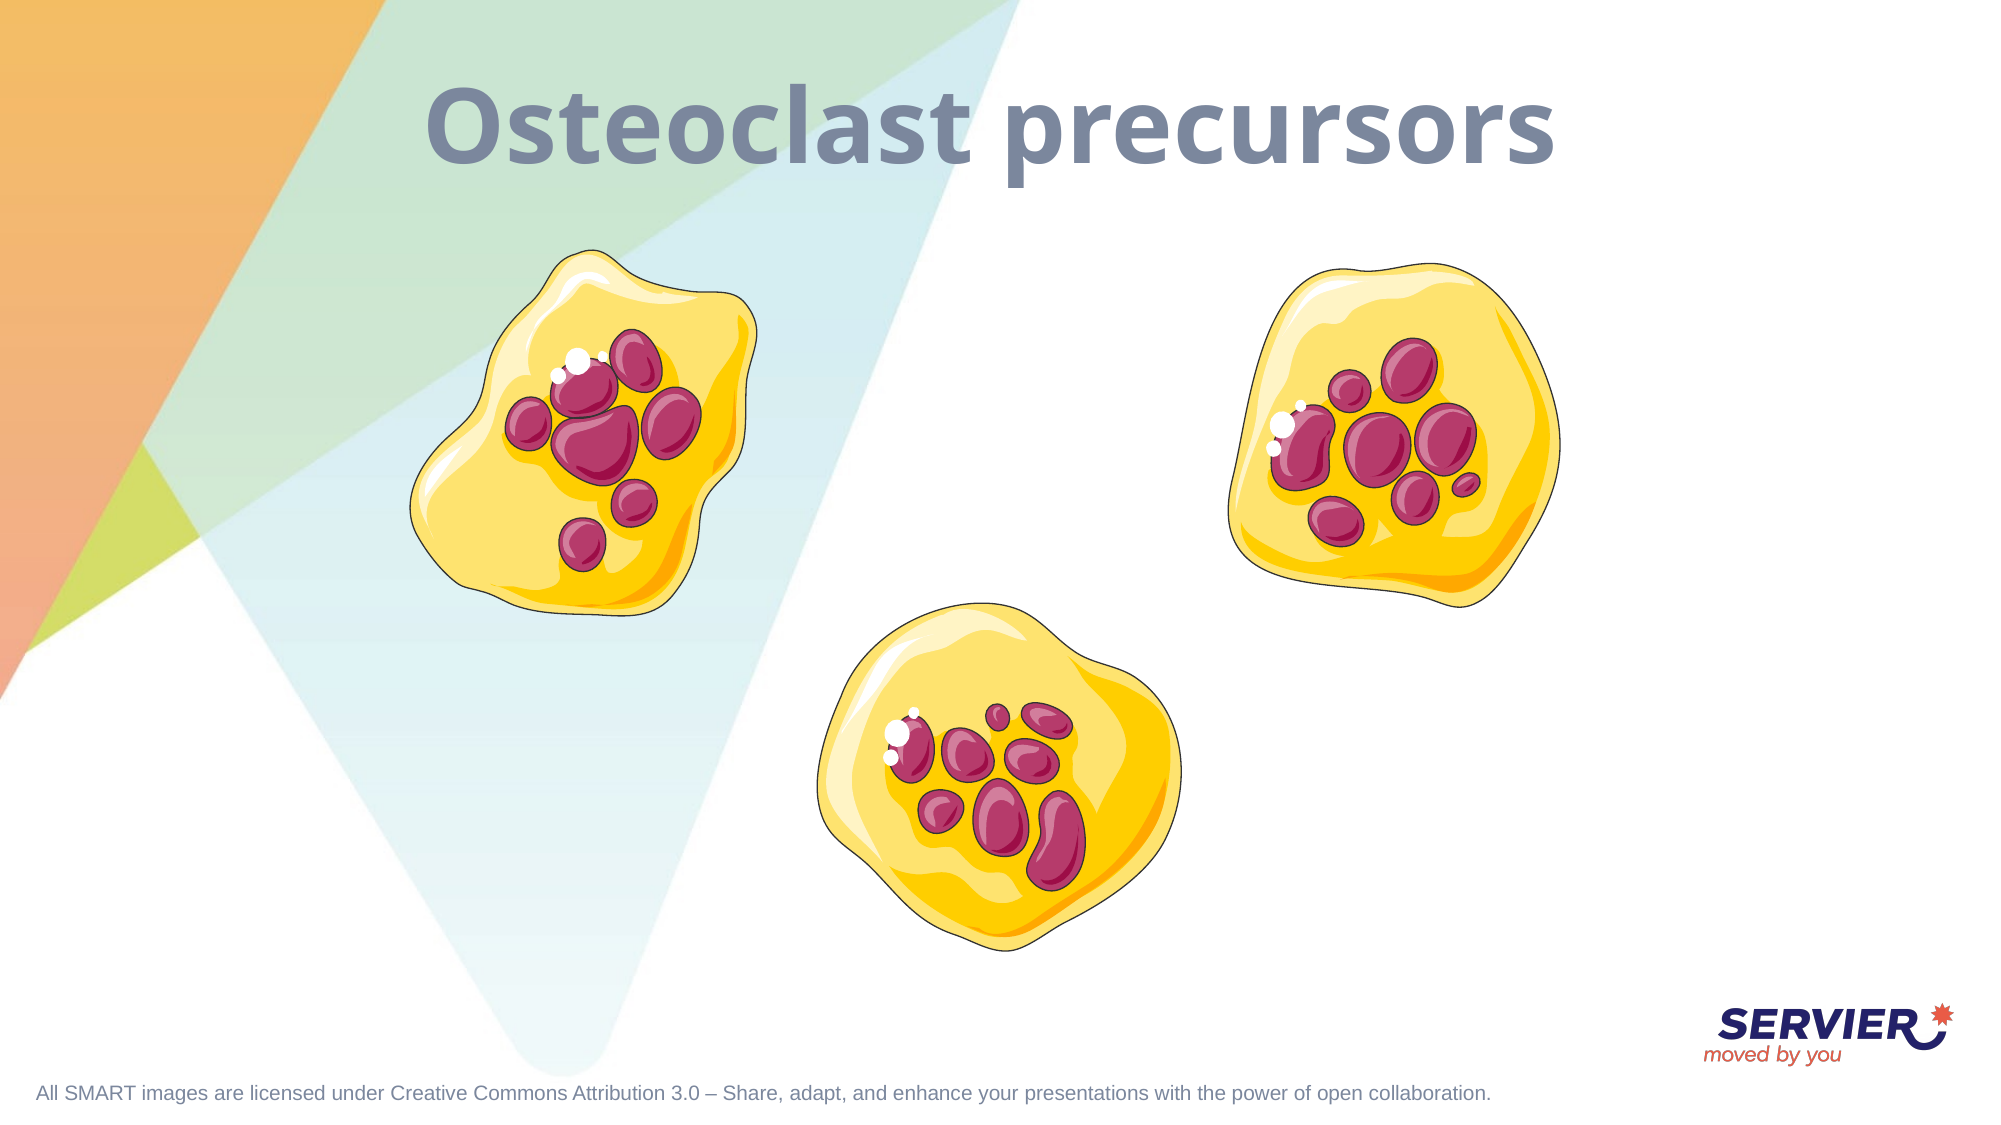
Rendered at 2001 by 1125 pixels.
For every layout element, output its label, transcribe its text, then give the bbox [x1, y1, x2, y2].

picture [0, 0, 2001, 1125]
title Osteoclast precursors [54, 12, 1926, 232]
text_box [399, 237, 768, 620]
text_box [812, 587, 1192, 954]
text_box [1199, 249, 1571, 614]
